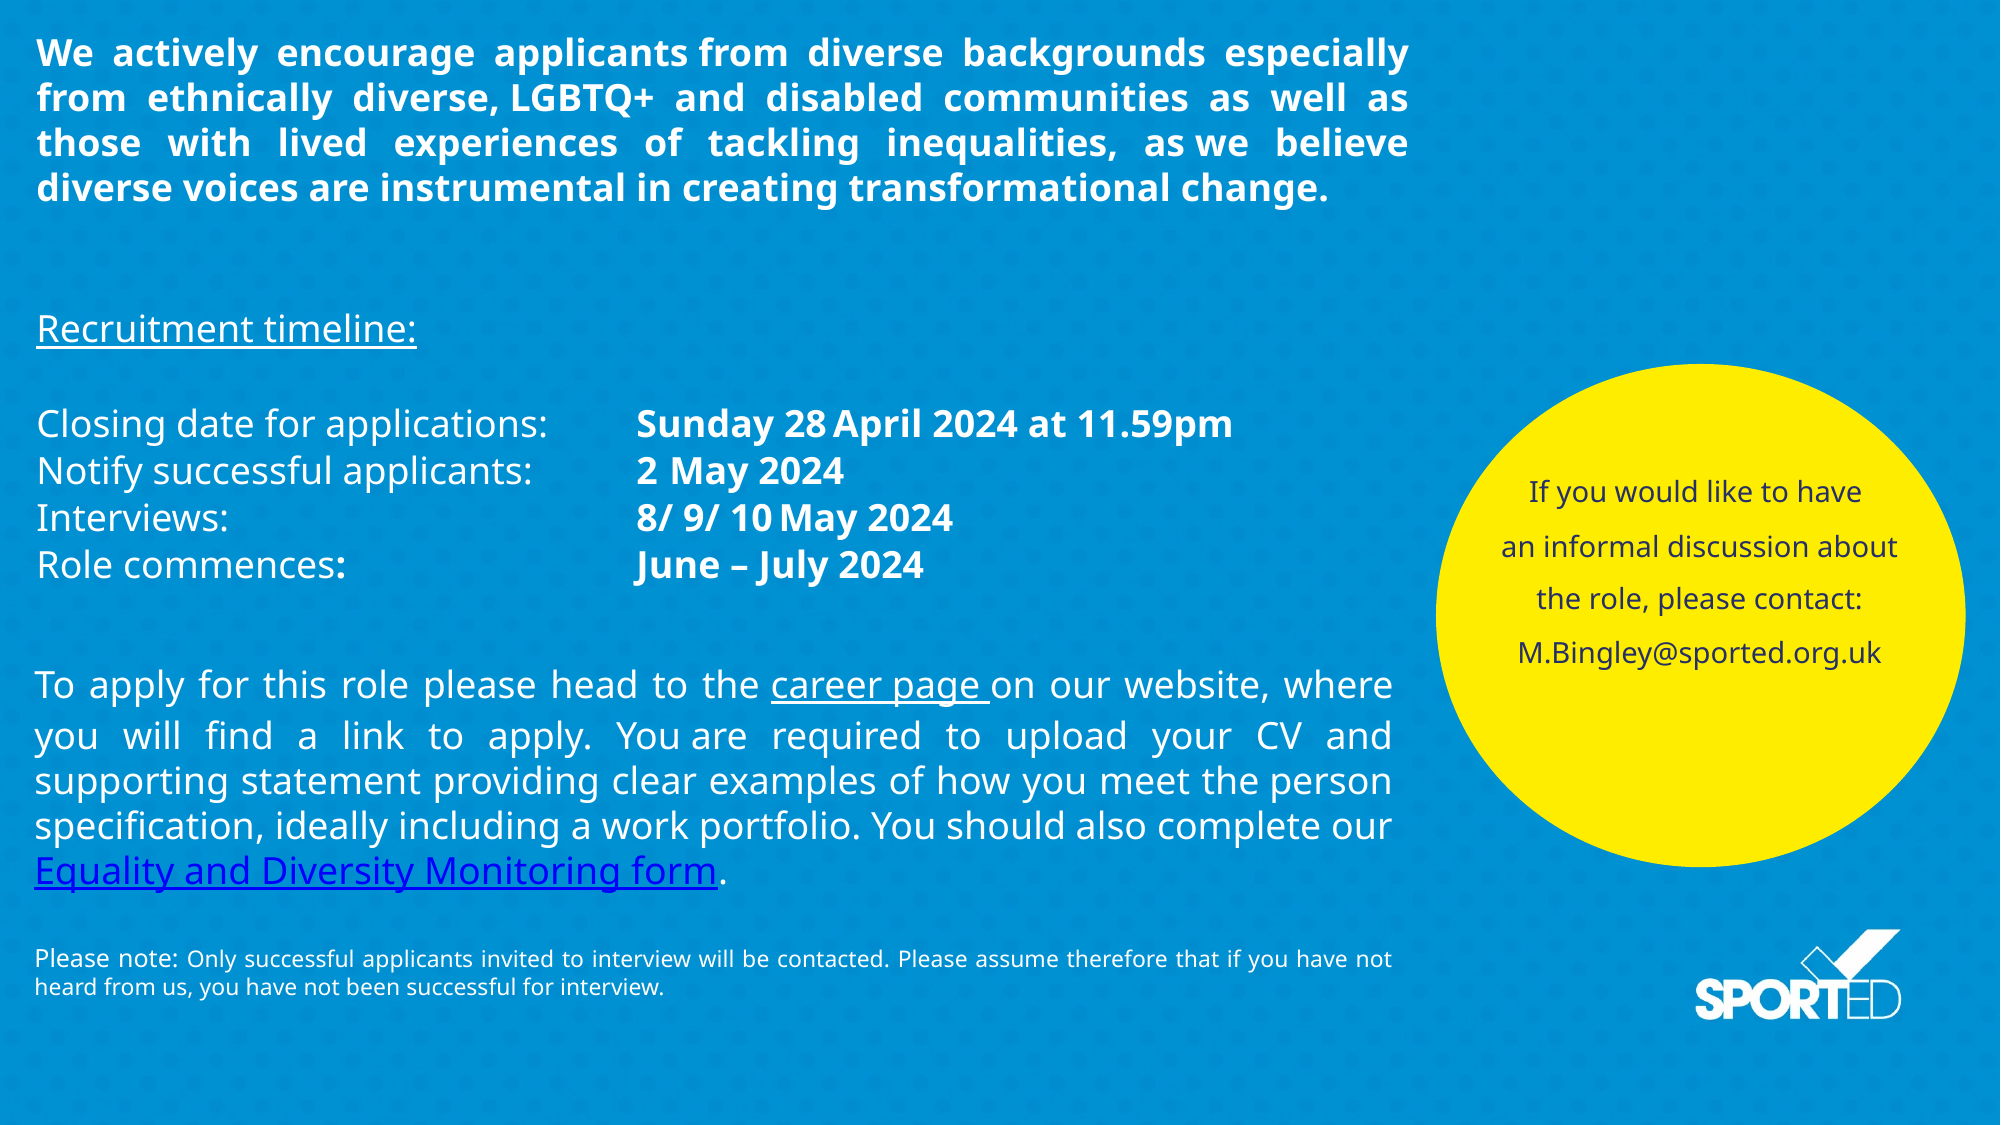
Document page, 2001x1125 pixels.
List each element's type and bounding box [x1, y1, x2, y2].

picture [389, 91, 408, 110]
picture [126, 811, 138, 838]
picture [871, 678, 881, 697]
picture [1369, 819, 1373, 838]
picture [1137, 774, 1153, 794]
picture [886, 417, 898, 436]
picture [418, 181, 432, 201]
picture [1179, 670, 1183, 697]
picture [415, 417, 428, 437]
picture [706, 505, 718, 530]
picture [206, 181, 225, 201]
picture [774, 558, 792, 578]
picture [186, 464, 190, 483]
picture [103, 322, 113, 341]
picture [513, 85, 529, 110]
picture [1328, 729, 1343, 749]
picture [1386, 955, 1391, 963]
picture [186, 864, 201, 884]
picture [1108, 729, 1119, 749]
picture [618, 670, 635, 698]
picture [206, 46, 223, 66]
picture [1241, 774, 1257, 794]
picture [486, 136, 498, 155]
picture [490, 729, 505, 749]
picture [1349, 774, 1367, 794]
picture [775, 730, 779, 748]
picture [350, 181, 367, 201]
picture [677, 558, 695, 577]
picture [1052, 678, 1069, 698]
picture [496, 46, 513, 66]
picture [312, 678, 325, 698]
picture [729, 464, 747, 492]
picture [793, 91, 797, 110]
picture [988, 46, 1005, 66]
picture [901, 678, 912, 698]
picture [1206, 819, 1217, 838]
picture [949, 819, 962, 839]
picture [1011, 46, 1025, 66]
picture [846, 83, 864, 111]
picture [789, 819, 807, 839]
picture [594, 181, 611, 201]
picture [809, 774, 813, 802]
picture [840, 774, 856, 794]
picture [238, 46, 257, 74]
picture [279, 46, 296, 66]
picture [1120, 721, 1124, 748]
picture [56, 774, 66, 794]
picture [902, 83, 920, 111]
picture [506, 417, 516, 436]
picture [670, 864, 681, 883]
picture [1091, 181, 1110, 201]
picture [1046, 819, 1057, 839]
picture [563, 774, 573, 793]
picture [369, 46, 387, 66]
picture [576, 678, 592, 698]
picture [204, 511, 217, 531]
picture [703, 674, 714, 698]
picture [1259, 722, 1277, 749]
picture [142, 678, 153, 698]
picture [456, 46, 473, 66]
picture [55, 678, 73, 698]
picture [95, 417, 108, 437]
picture [901, 136, 919, 155]
picture [39, 410, 57, 437]
picture [479, 678, 494, 698]
picture [632, 856, 645, 883]
picture [231, 181, 235, 200]
picture [432, 417, 447, 437]
picture [761, 815, 772, 839]
picture [295, 322, 306, 341]
picture [590, 986, 600, 990]
picture [782, 181, 787, 200]
picture [1133, 411, 1149, 437]
picture [310, 819, 326, 839]
picture [1026, 91, 1056, 110]
picture [113, 679, 118, 706]
picture [914, 409, 919, 436]
picture [1103, 774, 1107, 793]
picture [174, 464, 185, 484]
picture [429, 725, 440, 749]
picture [684, 181, 699, 201]
picture [304, 464, 314, 484]
picture [1357, 819, 1368, 839]
picture [685, 417, 703, 436]
picture [520, 46, 538, 74]
picture [711, 774, 727, 794]
picture [436, 775, 441, 802]
picture [40, 458, 61, 483]
picture [1273, 775, 1277, 802]
picture [968, 811, 972, 838]
picture [1052, 413, 1065, 437]
picture [846, 729, 850, 748]
picture [477, 417, 494, 437]
picture [210, 775, 226, 802]
picture [579, 46, 583, 65]
picture [850, 954, 855, 965]
picture [869, 505, 887, 530]
picture [350, 774, 359, 793]
picture [88, 511, 104, 531]
picture [192, 774, 202, 793]
picture [734, 505, 745, 530]
picture [1108, 774, 1120, 793]
picture [1086, 739, 1096, 749]
picture [1030, 417, 1047, 437]
picture [146, 417, 163, 445]
picture [1334, 46, 1338, 65]
picture [1150, 91, 1168, 111]
picture [212, 819, 229, 839]
picture [285, 678, 296, 697]
picture [824, 458, 843, 483]
picture [242, 319, 252, 342]
picture [54, 91, 66, 110]
picture [379, 91, 384, 110]
picture [1081, 181, 1085, 200]
picture [1069, 136, 1086, 156]
picture [50, 986, 60, 990]
picture [1389, 136, 1406, 156]
picture [282, 181, 296, 201]
picture [104, 864, 119, 884]
picture [1089, 729, 1101, 748]
picture [891, 774, 909, 794]
picture [704, 864, 714, 883]
picture [411, 91, 429, 111]
picture [355, 417, 367, 437]
picture [542, 820, 557, 847]
picture [654, 675, 664, 698]
picture [1115, 181, 1133, 200]
picture [756, 552, 767, 585]
picture [691, 864, 702, 883]
picture [673, 729, 677, 748]
picture [68, 774, 72, 793]
picture [365, 730, 369, 748]
picture [308, 322, 318, 341]
picture [1053, 46, 1071, 74]
picture [973, 819, 984, 838]
picture [772, 678, 989, 706]
picture [1041, 181, 1058, 201]
picture [436, 177, 449, 201]
picture [503, 136, 507, 155]
picture [94, 91, 124, 110]
picture [156, 42, 169, 66]
picture [74, 46, 92, 66]
picture [541, 729, 552, 749]
picture [72, 417, 90, 437]
picture [209, 774, 220, 794]
picture [1288, 815, 1299, 839]
picture [513, 136, 531, 156]
picture [112, 456, 142, 492]
picture [260, 181, 278, 201]
picture [299, 864, 316, 883]
picture [672, 46, 686, 66]
picture [37, 950, 45, 966]
picture [214, 678, 231, 698]
picture [1157, 958, 1166, 964]
picture [432, 46, 450, 74]
picture [834, 46, 839, 65]
picture [432, 464, 445, 484]
picture [947, 725, 958, 749]
picture [1373, 775, 1378, 793]
picture [95, 181, 113, 201]
picture [844, 46, 862, 65]
picture [295, 771, 305, 794]
picture [38, 858, 52, 883]
picture [1234, 91, 1248, 111]
picture [838, 511, 856, 539]
picture [79, 775, 84, 802]
picture [962, 774, 979, 794]
picture [1112, 91, 1117, 110]
picture [1166, 38, 1184, 66]
picture [789, 729, 805, 749]
picture [264, 674, 275, 698]
picture [669, 128, 682, 155]
picture [183, 46, 202, 65]
picture [500, 678, 513, 698]
picture [523, 417, 536, 437]
picture [149, 91, 167, 111]
picture [1235, 952, 1240, 966]
picture [287, 811, 304, 839]
picture [866, 46, 883, 66]
picture [442, 774, 453, 794]
picture [561, 85, 580, 110]
picture [657, 820, 661, 838]
picture [238, 678, 248, 697]
picture [434, 91, 446, 110]
picture [440, 136, 458, 164]
picture [817, 181, 835, 209]
picture [662, 958, 672, 962]
picture [302, 46, 320, 65]
picture [810, 729, 821, 749]
picture [214, 864, 225, 883]
picture [379, 417, 390, 437]
picture [1278, 128, 1296, 156]
picture [454, 181, 466, 200]
picture [122, 136, 139, 156]
picture [366, 323, 370, 341]
picture [861, 774, 874, 794]
picture [1385, 721, 1389, 748]
picture [1344, 46, 1361, 66]
picture [536, 766, 540, 793]
picture [484, 864, 488, 883]
picture [1099, 679, 1103, 697]
picture [773, 678, 786, 698]
picture [265, 858, 285, 883]
picture [521, 955, 526, 963]
picture [300, 729, 315, 749]
picture [1058, 136, 1063, 155]
picture [1317, 670, 1321, 697]
picture [786, 411, 804, 436]
picture [496, 181, 526, 200]
picture [893, 819, 910, 839]
picture [37, 774, 50, 794]
picture [458, 678, 474, 698]
picture [1087, 91, 1105, 110]
picture [1219, 766, 1223, 793]
picture [929, 819, 933, 838]
picture [614, 774, 627, 794]
picture [1272, 91, 1301, 110]
picture [124, 729, 151, 748]
picture [589, 46, 604, 66]
picture [1063, 91, 1080, 111]
picture [249, 91, 263, 111]
picture [597, 678, 612, 698]
picture [529, 958, 538, 963]
picture [290, 323, 294, 341]
picture [634, 552, 645, 585]
picture [342, 864, 346, 883]
picture [56, 729, 73, 749]
picture [614, 953, 619, 965]
picture [1178, 819, 1195, 839]
picture [1178, 770, 1189, 794]
picture [266, 721, 270, 748]
picture [920, 678, 932, 697]
picture [947, 136, 965, 164]
picture [758, 958, 768, 962]
picture [719, 670, 723, 697]
picture [618, 173, 623, 200]
picture [265, 318, 276, 342]
picture [169, 322, 180, 341]
picture [716, 729, 726, 748]
picture [524, 819, 534, 838]
picture [149, 319, 159, 342]
picture [149, 819, 162, 839]
picture [1113, 958, 1122, 963]
picture [982, 774, 1009, 793]
picture [1227, 674, 1238, 698]
picture [1156, 678, 1172, 698]
picture [182, 322, 192, 341]
picture [229, 38, 233, 65]
picture [334, 982, 338, 992]
picture [848, 678, 864, 698]
picture [253, 729, 265, 749]
picture [655, 42, 668, 66]
picture [477, 464, 488, 483]
picture [769, 128, 787, 155]
picture [196, 464, 209, 484]
picture [243, 774, 256, 794]
picture [989, 91, 1019, 110]
picture [1142, 46, 1160, 65]
picture [37, 40, 71, 65]
picture [564, 953, 569, 965]
picture [463, 136, 480, 156]
picture [241, 819, 251, 838]
picture [668, 678, 686, 698]
picture [724, 83, 742, 111]
picture [630, 986, 640, 990]
picture [1322, 678, 1333, 697]
picture [375, 986, 384, 991]
picture [1190, 46, 1204, 66]
picture [940, 766, 944, 793]
picture [584, 85, 603, 110]
picture [1336, 136, 1340, 155]
picture [201, 427, 211, 437]
picture [40, 552, 57, 577]
picture [394, 181, 412, 200]
picture [701, 91, 718, 110]
picture [834, 411, 857, 436]
picture [639, 410, 655, 437]
picture [840, 552, 858, 577]
picture [85, 774, 96, 794]
picture [709, 132, 722, 156]
picture [577, 177, 590, 201]
picture [396, 136, 413, 156]
picture [1251, 181, 1269, 200]
picture [167, 819, 182, 839]
picture [102, 775, 106, 802]
picture [238, 91, 243, 110]
picture [905, 46, 919, 66]
picture [1285, 678, 1312, 697]
picture [356, 864, 370, 884]
picture [804, 136, 808, 155]
picture [965, 38, 983, 66]
picture [184, 181, 203, 200]
picture [383, 860, 394, 884]
picture [531, 181, 549, 201]
picture [904, 552, 923, 577]
picture [862, 417, 880, 445]
picture [130, 322, 134, 341]
picture [493, 461, 503, 484]
picture [1278, 774, 1290, 794]
picture [35, 729, 52, 757]
picture [1153, 729, 1170, 757]
picture [226, 322, 237, 341]
picture [74, 508, 84, 531]
picture [661, 729, 672, 749]
picture [153, 181, 171, 201]
picture [1158, 774, 1174, 794]
picture [579, 774, 591, 794]
picture [169, 136, 198, 155]
picture [779, 774, 789, 793]
picture [324, 136, 342, 156]
picture [350, 418, 354, 445]
picture [1337, 958, 1346, 964]
picture [299, 558, 315, 578]
picture [62, 558, 80, 578]
picture [554, 670, 558, 697]
picture [472, 464, 476, 483]
picture [154, 511, 170, 531]
picture [883, 181, 900, 201]
picture [946, 91, 960, 111]
picture [1153, 411, 1171, 437]
picture [1121, 774, 1130, 793]
picture [62, 322, 78, 342]
picture [1022, 678, 1032, 697]
picture [1281, 723, 1301, 748]
picture [335, 181, 347, 200]
picture [560, 136, 575, 156]
picture [1076, 678, 1086, 698]
picture [1040, 132, 1053, 156]
picture [345, 464, 360, 484]
picture [1227, 46, 1244, 66]
picture [799, 550, 804, 577]
picture [309, 774, 325, 794]
picture [709, 409, 727, 437]
picture [810, 38, 827, 66]
picture [1696, 929, 1901, 1020]
picture [601, 864, 612, 884]
picture [137, 46, 152, 66]
picture [965, 91, 984, 111]
picture [107, 774, 119, 794]
picture [1196, 136, 1225, 155]
picture [803, 91, 817, 111]
picture [1064, 729, 1081, 749]
picture [1314, 46, 1328, 66]
picture [35, 672, 54, 697]
picture [1146, 136, 1163, 156]
picture [642, 774, 658, 794]
picture [311, 181, 328, 201]
picture [394, 46, 406, 65]
picture [313, 91, 331, 119]
picture [902, 729, 913, 749]
picture [1140, 91, 1144, 110]
picture [455, 986, 465, 990]
picture [977, 411, 995, 436]
picture [56, 820, 60, 847]
picture [106, 980, 111, 994]
picture [518, 678, 534, 698]
picture [185, 558, 195, 577]
picture [998, 411, 1017, 436]
picture [582, 981, 587, 993]
picture [1269, 46, 1287, 74]
picture [83, 322, 96, 342]
picture [507, 464, 520, 484]
picture [1163, 173, 1167, 200]
picture [69, 91, 88, 111]
picture [1091, 958, 1100, 963]
picture [1173, 729, 1191, 749]
picture [434, 819, 447, 839]
picture [254, 464, 267, 484]
picture [807, 411, 825, 437]
picture [260, 770, 271, 794]
picture [1044, 774, 1062, 794]
picture [209, 864, 213, 883]
picture [536, 729, 540, 757]
picture [220, 558, 230, 577]
picture [396, 464, 407, 484]
picture [1031, 136, 1035, 155]
picture [1201, 820, 1205, 838]
picture [1110, 152, 1115, 160]
picture [286, 986, 295, 991]
picture [148, 775, 152, 793]
picture [1203, 770, 1214, 794]
picture [1178, 954, 1182, 964]
picture [1080, 411, 1091, 436]
picture [1324, 128, 1329, 155]
picture [606, 84, 630, 117]
picture [931, 181, 945, 201]
picture [919, 958, 929, 962]
picture [1334, 819, 1351, 839]
picture [38, 132, 51, 156]
picture [1392, 91, 1406, 111]
picture [53, 511, 57, 530]
picture [1203, 173, 1221, 200]
picture [126, 558, 139, 578]
picture [95, 558, 111, 578]
picture [231, 730, 236, 748]
picture [432, 678, 443, 698]
picture [38, 83, 51, 110]
picture [1328, 83, 1332, 110]
picture [1375, 678, 1391, 698]
picture [373, 418, 378, 445]
picture [632, 46, 650, 65]
picture [554, 864, 564, 883]
picture [332, 774, 336, 793]
picture [581, 775, 596, 802]
picture [78, 819, 94, 839]
picture [839, 136, 857, 164]
picture [230, 128, 248, 155]
picture [815, 136, 833, 155]
picture [462, 819, 473, 839]
picture [1339, 678, 1355, 698]
picture [834, 729, 844, 749]
picture [868, 181, 880, 200]
picture [1211, 91, 1228, 111]
picture [358, 678, 376, 698]
picture [213, 91, 231, 110]
picture [450, 91, 464, 111]
picture [791, 678, 806, 698]
picture [1350, 730, 1355, 748]
picture [1224, 774, 1235, 793]
picture [1291, 46, 1309, 66]
picture [119, 678, 130, 698]
picture [1436, 364, 1965, 867]
picture [1169, 136, 1183, 156]
picture [231, 864, 242, 884]
picture [67, 464, 85, 484]
picture [1093, 46, 1112, 66]
picture [232, 464, 248, 484]
picture [1069, 954, 1073, 964]
picture [173, 511, 200, 530]
picture [703, 819, 707, 847]
picture [515, 860, 526, 884]
picture [1368, 38, 1373, 65]
picture [428, 858, 454, 883]
picture [988, 181, 1000, 200]
picture [701, 558, 718, 578]
picture [243, 856, 248, 883]
picture [818, 953, 823, 965]
picture [609, 46, 626, 66]
picture [880, 91, 897, 111]
picture [1019, 128, 1023, 155]
picture [370, 819, 387, 847]
picture [367, 465, 372, 492]
picture [652, 558, 670, 578]
picture [390, 465, 395, 492]
picture [1219, 819, 1229, 838]
picture [731, 46, 750, 66]
picture [143, 860, 154, 884]
picture [704, 181, 716, 200]
picture [268, 91, 285, 111]
picture [302, 136, 321, 155]
picture [1102, 411, 1113, 436]
picture [764, 177, 777, 201]
picture [859, 958, 868, 964]
picture [409, 46, 426, 66]
picture [236, 417, 252, 437]
picture [646, 136, 665, 156]
picture [281, 558, 294, 578]
picture [673, 811, 686, 838]
picture [388, 721, 402, 748]
picture [373, 464, 384, 484]
picture [236, 558, 252, 578]
picture [345, 678, 355, 697]
picture [427, 678, 431, 706]
picture [651, 181, 669, 200]
picture [1200, 678, 1213, 698]
picture [1078, 46, 1090, 65]
picture [584, 864, 595, 883]
picture [1016, 679, 1021, 697]
picture [61, 819, 73, 839]
picture [471, 181, 489, 201]
picture [677, 91, 694, 111]
picture [417, 819, 427, 838]
picture [707, 464, 724, 484]
picture [580, 136, 597, 156]
picture [1249, 46, 1263, 66]
picture [237, 729, 247, 748]
picture [873, 813, 890, 838]
picture [1048, 958, 1057, 963]
picture [73, 181, 92, 200]
picture [292, 136, 297, 155]
picture [708, 819, 719, 839]
picture [212, 132, 225, 156]
picture [618, 723, 635, 748]
picture [281, 128, 285, 155]
picture [355, 83, 372, 111]
picture [144, 558, 161, 578]
picture [751, 774, 766, 794]
picture [647, 864, 664, 884]
picture [934, 411, 952, 436]
picture [304, 418, 308, 436]
picture [635, 89, 652, 106]
picture [903, 417, 907, 436]
picture [673, 458, 701, 483]
picture [1058, 811, 1062, 838]
picture [81, 864, 92, 884]
picture [1317, 775, 1321, 793]
picture [1091, 136, 1105, 156]
picture [660, 417, 678, 437]
picture [80, 729, 90, 749]
picture [320, 864, 336, 884]
picture [716, 46, 728, 65]
picture [883, 552, 901, 577]
picture [371, 322, 382, 341]
picture [345, 46, 364, 66]
picture [809, 558, 827, 586]
picture [417, 136, 434, 155]
picture [554, 181, 572, 200]
picture [221, 413, 232, 437]
picture [933, 505, 952, 530]
picture [700, 38, 713, 65]
picture [173, 558, 183, 577]
picture [990, 819, 1007, 839]
picture [756, 46, 786, 65]
picture [917, 819, 927, 839]
picture [469, 91, 487, 111]
picture [328, 417, 343, 437]
picture [1227, 181, 1244, 201]
picture [816, 511, 833, 531]
picture [685, 505, 702, 531]
picture [1379, 774, 1389, 793]
picture [1389, 46, 1408, 74]
picture [1127, 952, 1131, 966]
picture [659, 505, 672, 530]
picture [914, 721, 919, 748]
picture [1820, 950, 1830, 960]
picture [720, 181, 737, 201]
picture [1356, 729, 1366, 748]
picture [370, 729, 381, 748]
picture [726, 136, 743, 156]
picture [204, 417, 216, 436]
picture [155, 464, 168, 484]
picture [409, 770, 420, 794]
picture [362, 986, 371, 991]
picture [1031, 38, 1049, 65]
picture [1304, 91, 1322, 111]
picture [161, 770, 172, 794]
picture [995, 136, 1012, 156]
picture [638, 505, 656, 531]
picture [862, 551, 879, 578]
picture [444, 729, 462, 749]
picture [1213, 953, 1218, 965]
picture [474, 819, 478, 838]
picture [579, 864, 583, 883]
picture [753, 504, 771, 531]
picture [889, 46, 901, 65]
picture [813, 679, 817, 697]
picture [693, 729, 708, 749]
picture [622, 958, 631, 963]
picture [198, 322, 214, 342]
picture [573, 819, 588, 839]
picture [56, 128, 74, 155]
picture [115, 46, 132, 66]
picture [393, 774, 404, 793]
picture [1242, 819, 1253, 839]
picture [1122, 87, 1135, 111]
picture [962, 729, 979, 749]
picture [749, 136, 763, 156]
picture [1295, 774, 1311, 794]
picture [791, 774, 801, 793]
picture [1229, 136, 1247, 156]
picture [1173, 91, 1187, 111]
picture [383, 181, 387, 200]
picture [912, 505, 930, 530]
picture [633, 819, 651, 839]
picture [89, 460, 100, 484]
picture [134, 181, 148, 201]
picture [129, 417, 140, 436]
picture [638, 729, 655, 749]
picture [1023, 774, 1040, 802]
picture [80, 136, 98, 156]
picture [303, 83, 308, 110]
picture [346, 128, 364, 156]
picture [1298, 181, 1316, 201]
picture [1197, 729, 1213, 749]
picture [1331, 774, 1344, 794]
picture [742, 181, 759, 201]
picture [1361, 679, 1365, 697]
picture [639, 181, 644, 200]
picture [544, 46, 562, 74]
picture [39, 505, 47, 530]
picture [938, 678, 950, 698]
picture [174, 46, 178, 65]
picture [35, 864, 717, 892]
picture [782, 457, 799, 484]
picture [280, 670, 284, 697]
picture [1242, 678, 1258, 698]
picture [1009, 729, 1019, 749]
picture [189, 83, 206, 110]
picture [993, 678, 1010, 698]
picture [203, 136, 207, 155]
picture [957, 958, 966, 964]
picture [1221, 729, 1231, 748]
picture [732, 774, 746, 793]
picture [962, 678, 978, 698]
picture [320, 558, 333, 578]
picture [513, 729, 517, 757]
picture [293, 958, 302, 963]
picture [1183, 181, 1198, 201]
picture [1109, 819, 1122, 839]
picture [63, 181, 68, 200]
picture [39, 173, 56, 201]
picture [925, 136, 942, 156]
picture [118, 181, 130, 200]
picture [566, 729, 582, 757]
picture [456, 953, 461, 965]
picture [891, 504, 908, 531]
picture [1005, 181, 1035, 200]
picture [760, 458, 778, 483]
picture [272, 464, 285, 484]
picture [814, 774, 825, 794]
picture [794, 181, 811, 200]
picture [449, 474, 459, 484]
picture [881, 729, 897, 749]
picture [391, 678, 407, 698]
picture [179, 417, 190, 437]
picture [822, 730, 827, 757]
picture [1339, 83, 1344, 110]
picture [259, 558, 263, 577]
picture [103, 136, 117, 156]
picture [1063, 177, 1076, 201]
picture [151, 954, 156, 963]
picture [775, 811, 787, 838]
picture [1117, 46, 1135, 66]
picture [733, 417, 750, 437]
picture [452, 464, 464, 483]
picture [1268, 819, 1284, 839]
picture [948, 173, 962, 200]
picture [1381, 819, 1386, 838]
picture [1125, 678, 1152, 697]
picture [889, 136, 894, 155]
picture [559, 678, 570, 697]
picture [57, 864, 69, 884]
picture [292, 83, 296, 110]
picture [518, 729, 529, 749]
picture [663, 774, 678, 794]
picture [964, 181, 982, 201]
picture [1367, 136, 1385, 155]
picture [686, 864, 690, 883]
picture [111, 511, 116, 530]
picture [768, 83, 786, 111]
picture [274, 784, 284, 794]
picture [40, 316, 57, 341]
picture [37, 819, 50, 839]
picture [473, 774, 490, 794]
picture [164, 323, 168, 341]
picture [924, 46, 941, 66]
picture [366, 774, 382, 794]
picture [137, 678, 141, 706]
picture [1139, 181, 1156, 201]
picture [945, 774, 955, 793]
picture [638, 458, 656, 483]
picture [1032, 730, 1037, 757]
picture [537, 136, 554, 155]
picture [1177, 417, 1195, 445]
picture [1068, 774, 1078, 794]
picture [867, 730, 871, 748]
picture [869, 83, 874, 110]
picture [124, 774, 142, 794]
picture [754, 417, 773, 445]
picture [221, 322, 225, 341]
picture [337, 774, 349, 793]
picture [388, 322, 404, 342]
picture [331, 819, 346, 839]
picture [1379, 38, 1384, 65]
picture [827, 678, 843, 698]
picture [1160, 819, 1173, 839]
picture [1014, 819, 1024, 839]
picture [523, 774, 535, 794]
picture [831, 819, 849, 839]
picture [124, 418, 128, 436]
picture [533, 84, 553, 111]
picture [324, 322, 340, 342]
picture [1236, 820, 1241, 847]
picture [461, 864, 478, 884]
picture [912, 766, 924, 793]
picture [530, 864, 547, 884]
picture [1200, 417, 1230, 436]
picture [907, 181, 925, 200]
picture [235, 820, 240, 838]
picture [1369, 91, 1386, 111]
picture [1038, 729, 1049, 749]
picture [99, 819, 112, 839]
picture [1078, 819, 1093, 839]
picture [1275, 181, 1292, 209]
picture [280, 417, 298, 437]
picture [1303, 819, 1319, 839]
picture [729, 729, 745, 749]
picture [540, 819, 552, 839]
picture [602, 136, 616, 156]
picture [91, 678, 106, 698]
picture [493, 774, 510, 793]
picture [484, 819, 496, 839]
picture [956, 410, 973, 437]
picture [803, 458, 821, 483]
picture [1301, 136, 1319, 156]
picture [782, 505, 810, 530]
picture [171, 87, 184, 111]
picture [1184, 678, 1195, 698]
picture [1021, 729, 1025, 748]
picture [264, 558, 275, 577]
picture [603, 819, 630, 838]
picture [850, 177, 863, 201]
picture [459, 775, 463, 793]
picture [187, 815, 198, 839]
picture [822, 91, 839, 111]
picture [167, 678, 183, 706]
picture [118, 322, 128, 342]
picture [58, 511, 69, 530]
picture [214, 464, 227, 484]
picture [241, 181, 256, 201]
picture [724, 678, 735, 697]
picture [1346, 136, 1364, 156]
picture [326, 46, 340, 66]
picture [971, 136, 989, 156]
picture [724, 819, 742, 839]
picture [567, 38, 572, 65]
picture [497, 811, 501, 838]
picture [199, 670, 211, 697]
picture [124, 511, 140, 530]
picture [917, 688, 927, 698]
picture [191, 409, 195, 436]
picture [206, 721, 218, 748]
picture [277, 774, 289, 793]
picture [491, 107, 496, 115]
picture [792, 128, 797, 155]
picture [266, 409, 278, 436]
picture [1372, 729, 1384, 749]
picture [490, 864, 500, 883]
picture [748, 820, 752, 838]
picture [741, 678, 757, 698]
picture [288, 456, 300, 483]
picture [685, 775, 689, 793]
picture [388, 774, 392, 793]
picture [208, 558, 218, 577]
picture [1127, 819, 1144, 839]
picture [452, 413, 463, 437]
